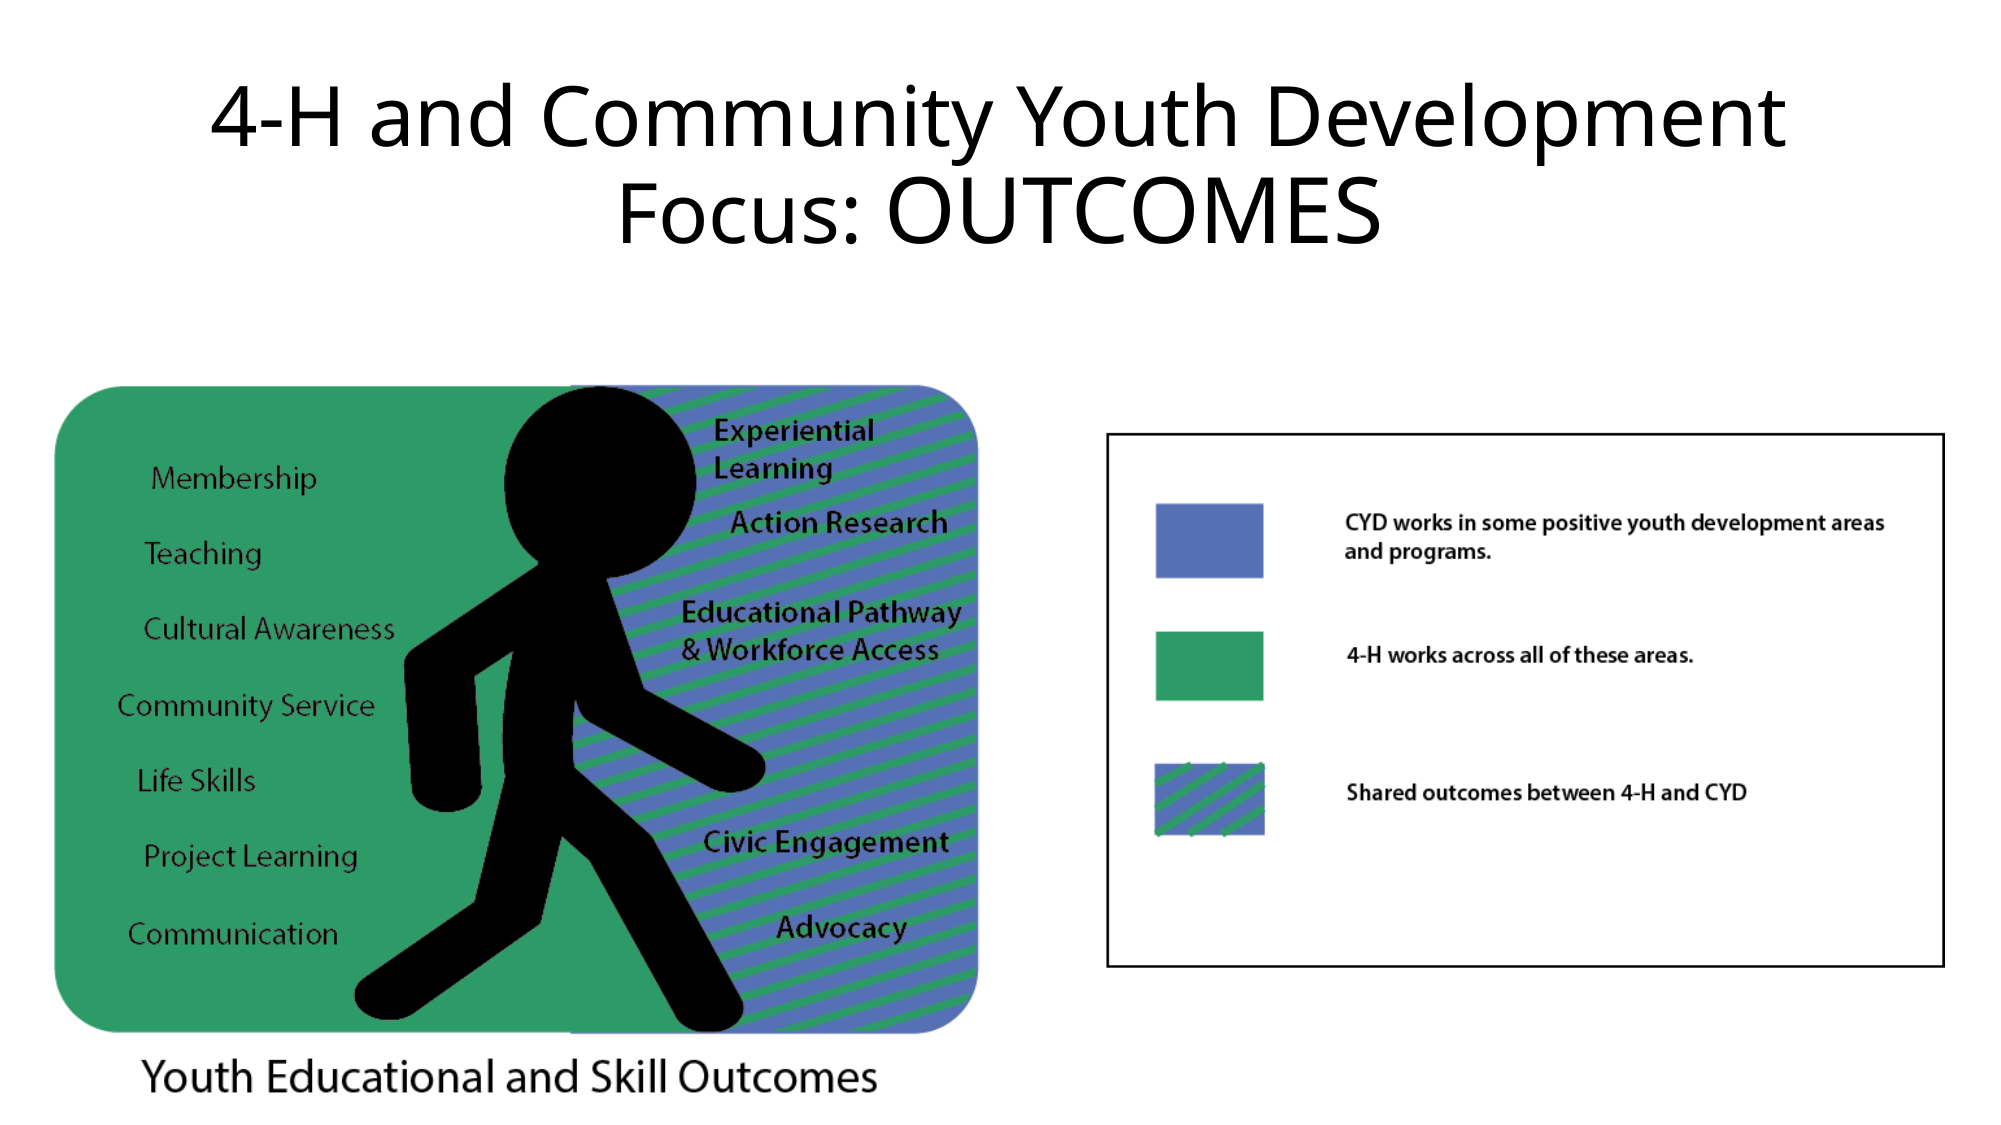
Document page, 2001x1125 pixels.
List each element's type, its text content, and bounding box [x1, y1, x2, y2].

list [54, 254, 1945, 1125]
title 4-H and Community Youth Development Focus: OUTCOMES [137, 59, 1863, 254]
